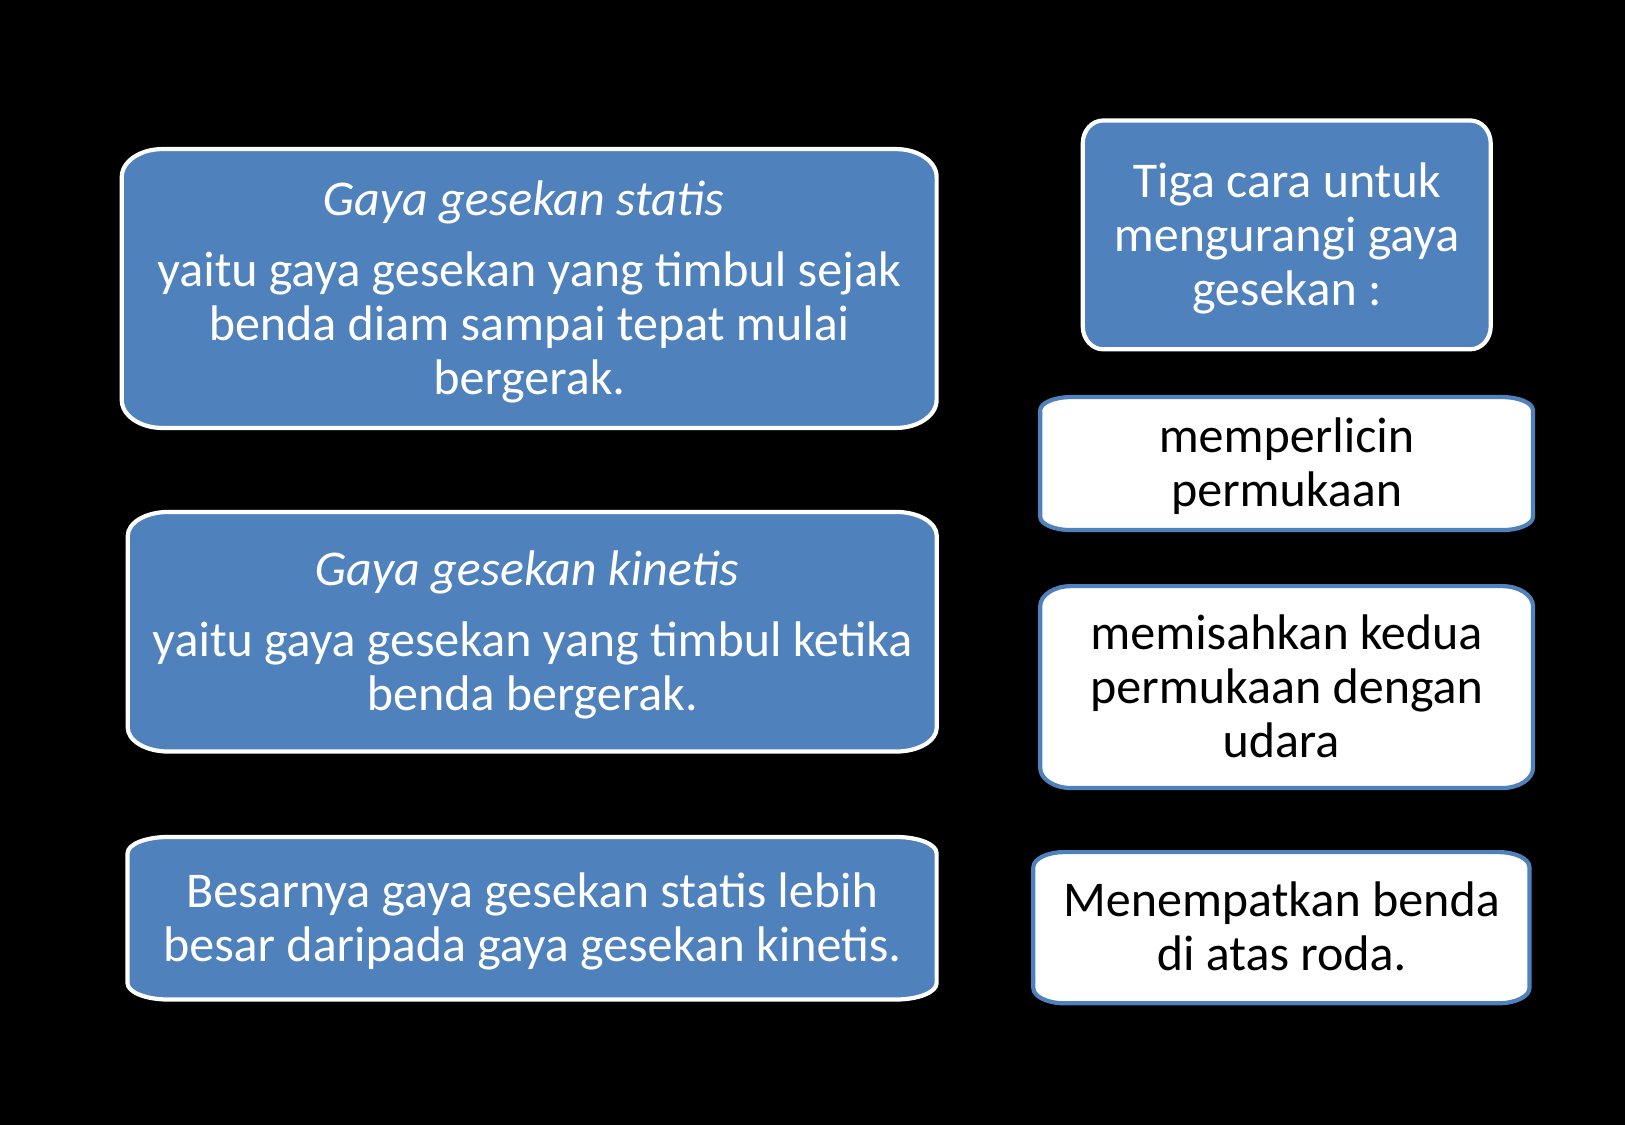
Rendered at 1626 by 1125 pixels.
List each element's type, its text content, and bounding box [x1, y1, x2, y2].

text_box Besarnya gaya gesekan statis lebih besar daripada gaya gesekan kinetis. [125, 834, 939, 1002]
text_box Tiga cara untuk mengurangi gaya gesekan : [1080, 118, 1493, 352]
text_box memisahkan kedua permukaan dengan udara [1038, 584, 1536, 791]
text_box Gaya gesekan kinetis yaitu gaya gesekan yang timbul ketika benda bergerak. [125, 509, 939, 754]
text_box memperlicin permukaan [1038, 394, 1536, 533]
text_box Menempatkan benda di atas roda. [1031, 850, 1532, 1006]
text_box Gaya gesekan statis yaitu gaya gesekan yang timbul sejak benda diam sampai tepat mulai bergerak. [119, 146, 939, 431]
